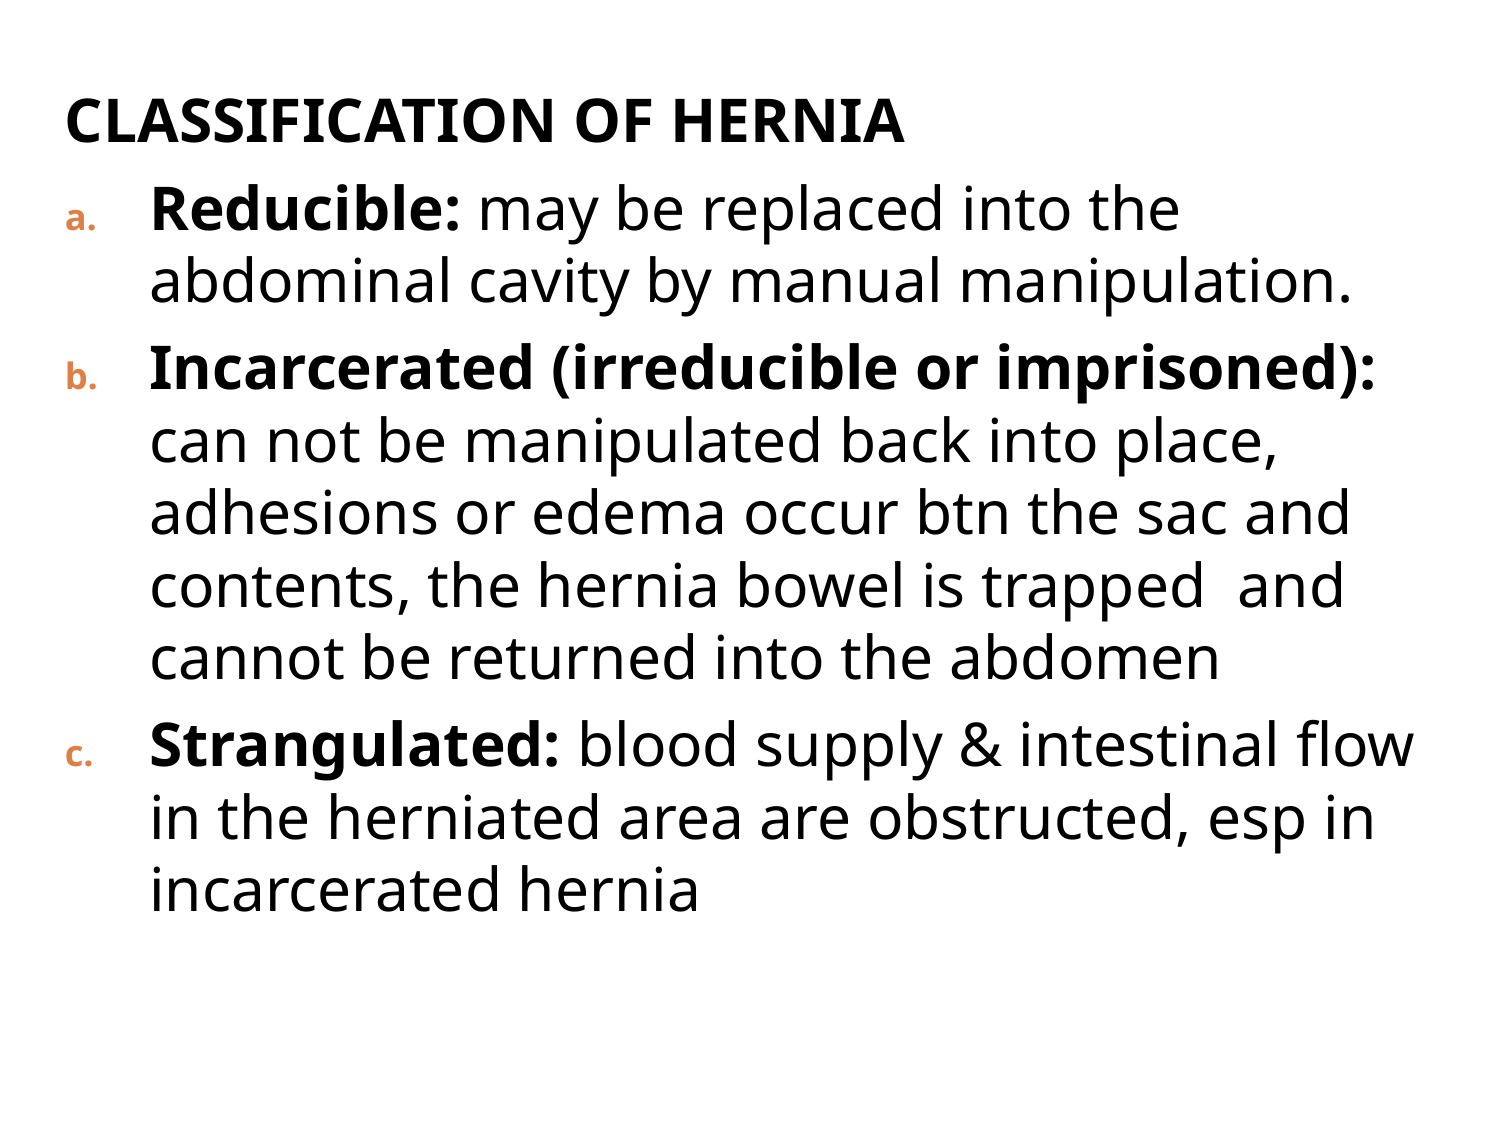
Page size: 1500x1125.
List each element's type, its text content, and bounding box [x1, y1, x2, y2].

list CLASSIFICATION OF HERNIA Reducible: may be replaced into the abdominal cavity by manual manipulation. Incarcerated (irreducible or imprisoned): can not be manipulated back into place, adhesions or edema occur btn the sac and contents, the hernia bowel is trapped and cannot be returned into the abdomen Strangulated: blood supply & intestinal flow in the herniated area are obstructed, esp in incarcerated hernia [50, 75, 1438, 1000]
